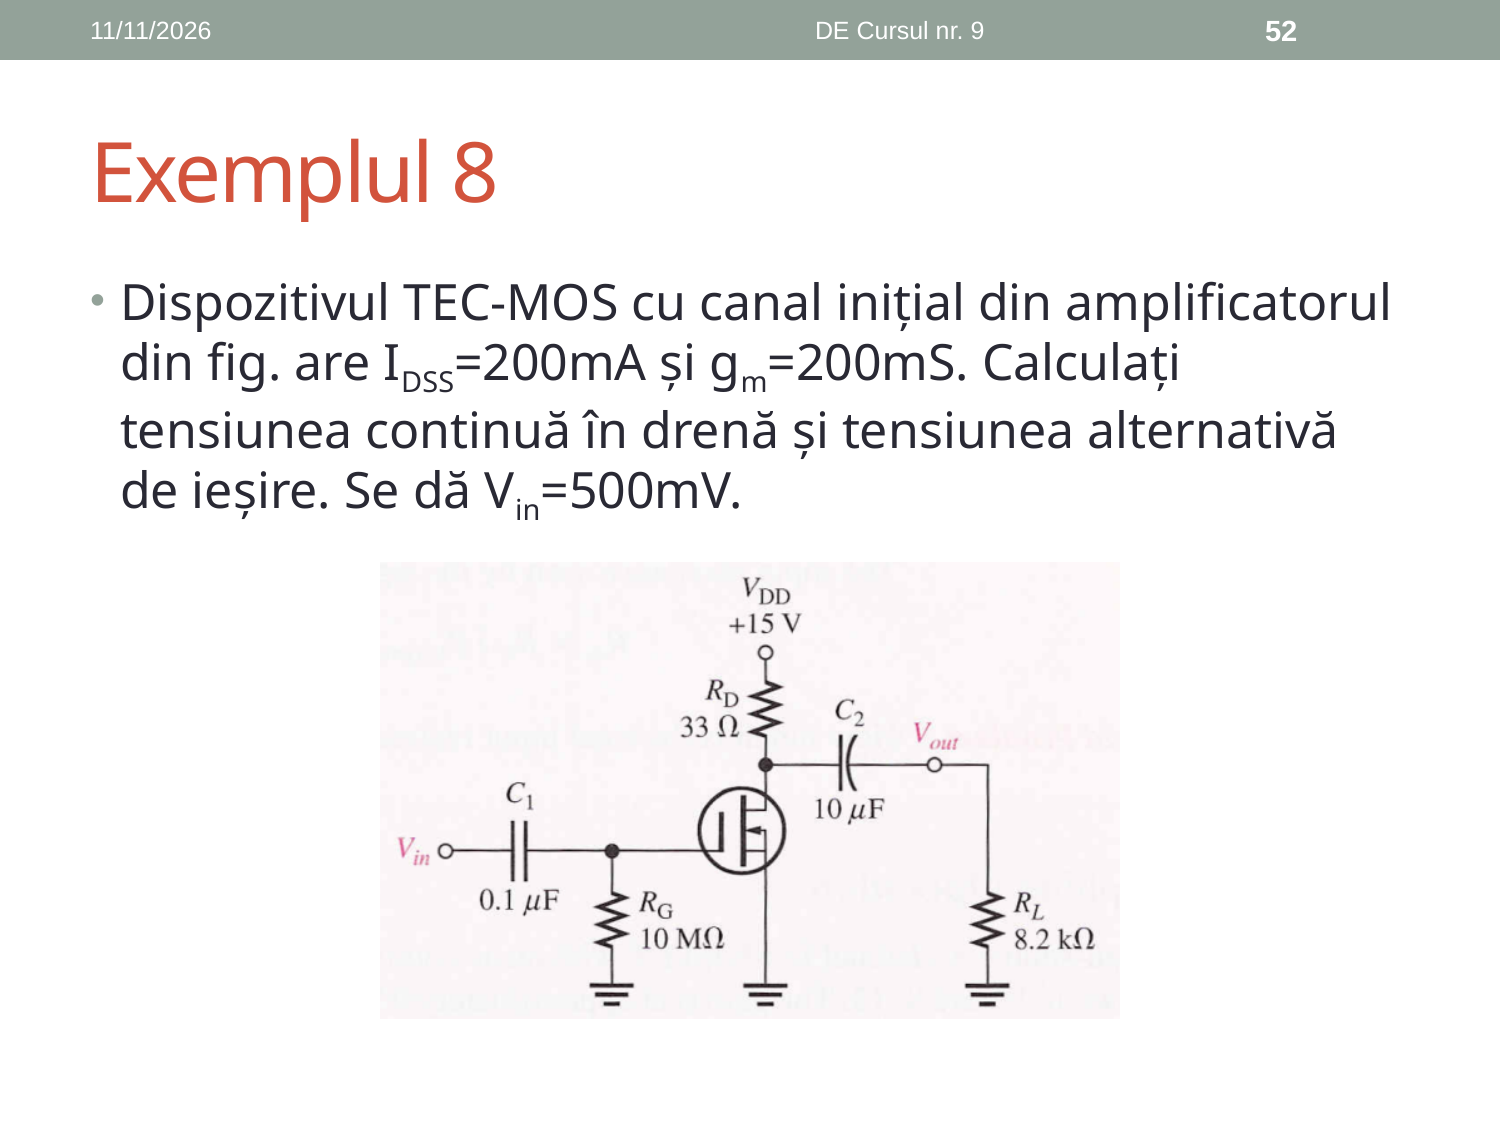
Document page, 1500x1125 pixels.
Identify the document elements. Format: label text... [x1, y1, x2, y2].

slide_number 52 [1250, 3, 1425, 57]
footer DE Cursul nr. 9 [562, 3, 1238, 57]
picture [380, 562, 1120, 1019]
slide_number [75, 3, 550, 57]
list Dispozitivul TEC-MOS cu canal inițial din amplificatorul din fig. are IDSS=200mA și gm=200mS. Calculați tensiunea continuă în drenă și tensiunea alternativă de ieșire. Se dă Vin=500mV. [75, 262, 1425, 1063]
title Exemplul 8 [75, 87, 1425, 250]
